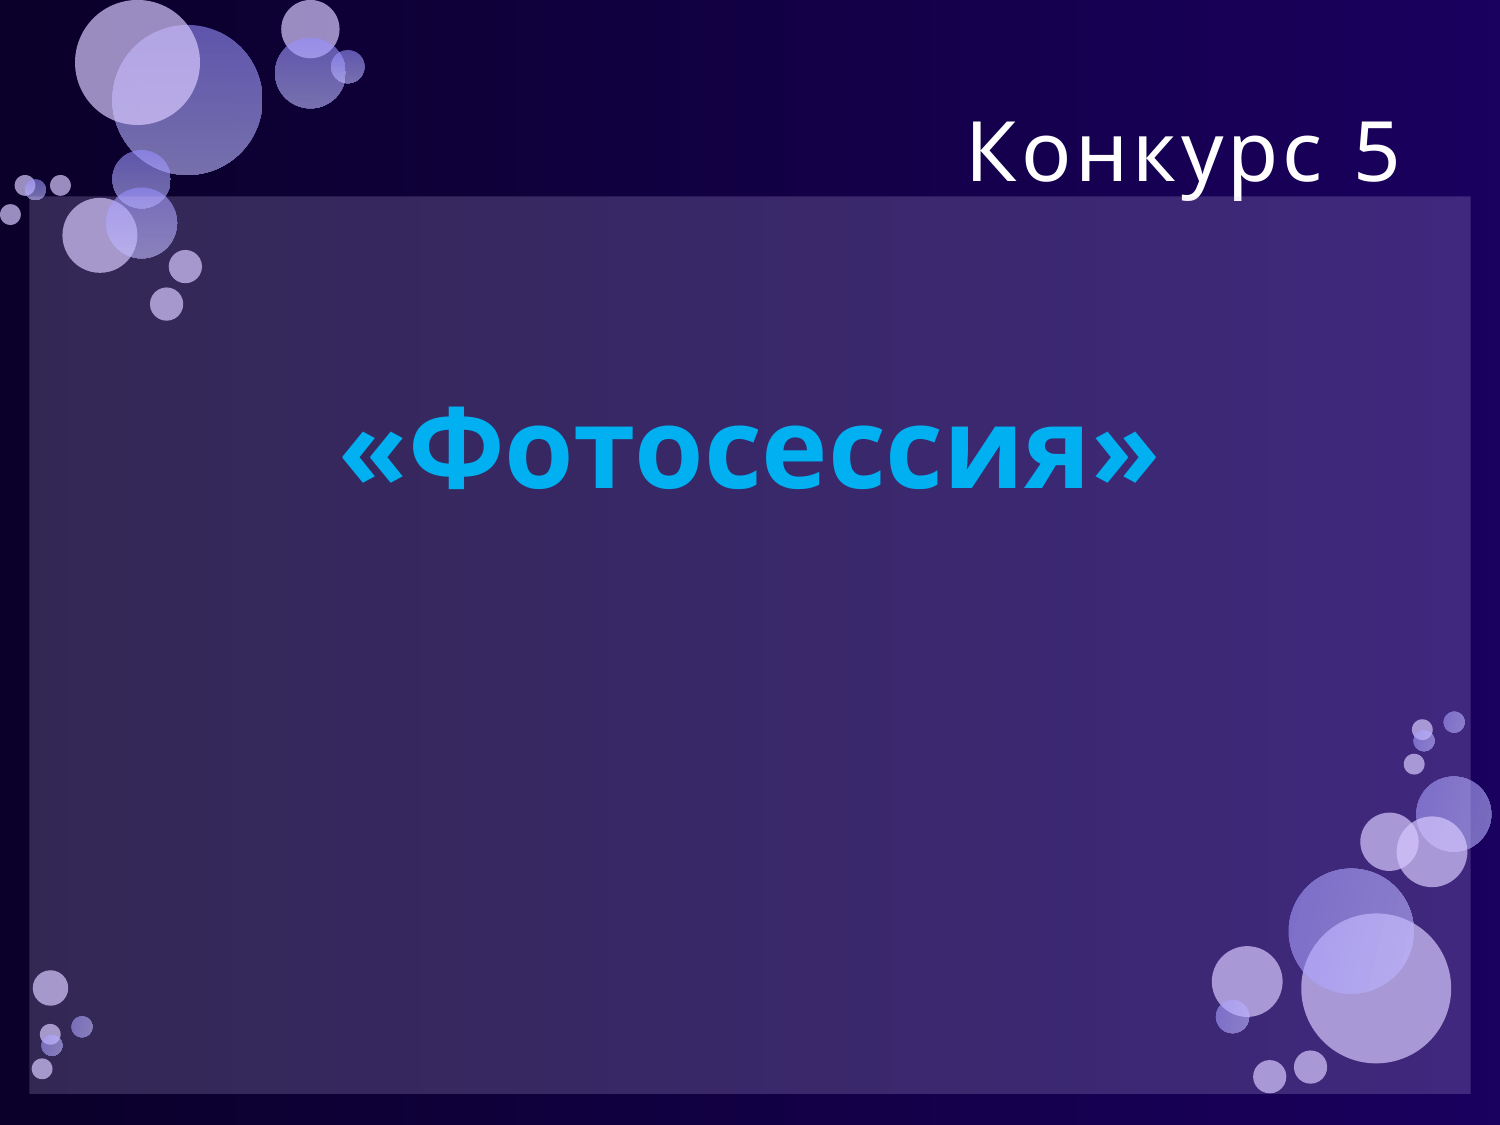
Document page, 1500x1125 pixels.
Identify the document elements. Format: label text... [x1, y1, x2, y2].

title Конкурс 5 [950, 54, 1464, 196]
list «Фотосессия» [29, 196, 1471, 1094]
